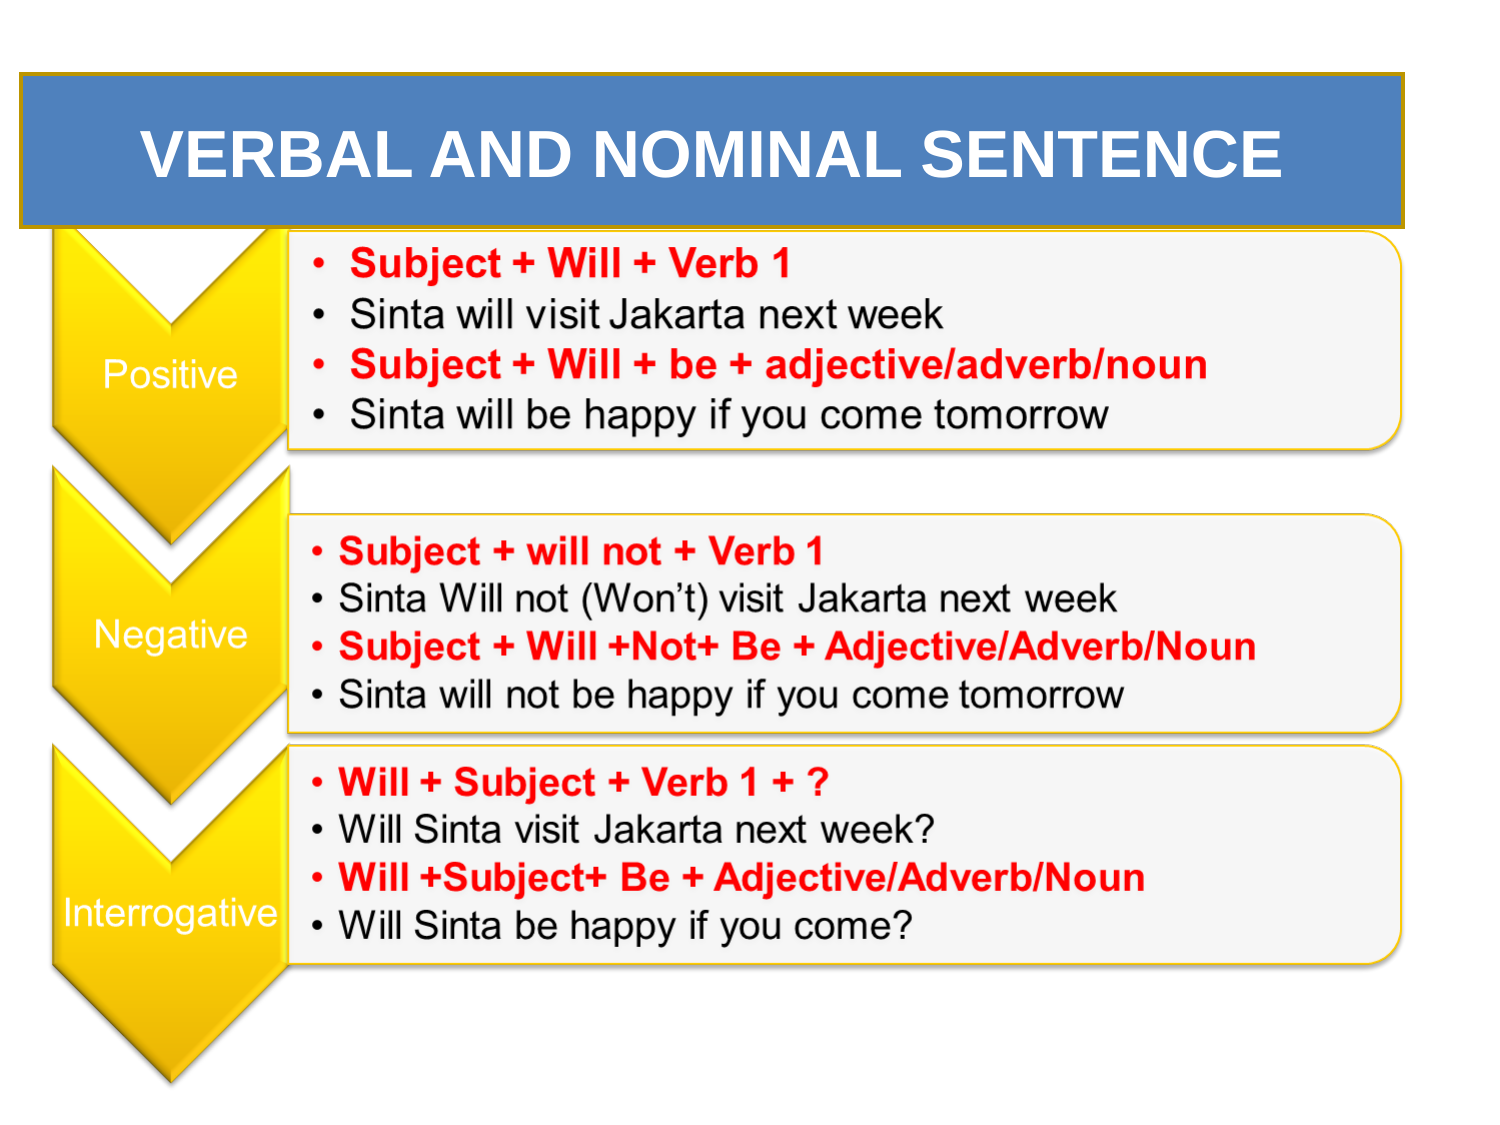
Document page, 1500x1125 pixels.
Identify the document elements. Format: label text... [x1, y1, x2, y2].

picture [30, 136, 1409, 1096]
text_box VERBAL AND NOMINAL SENTENCE [21, 73, 1403, 228]
